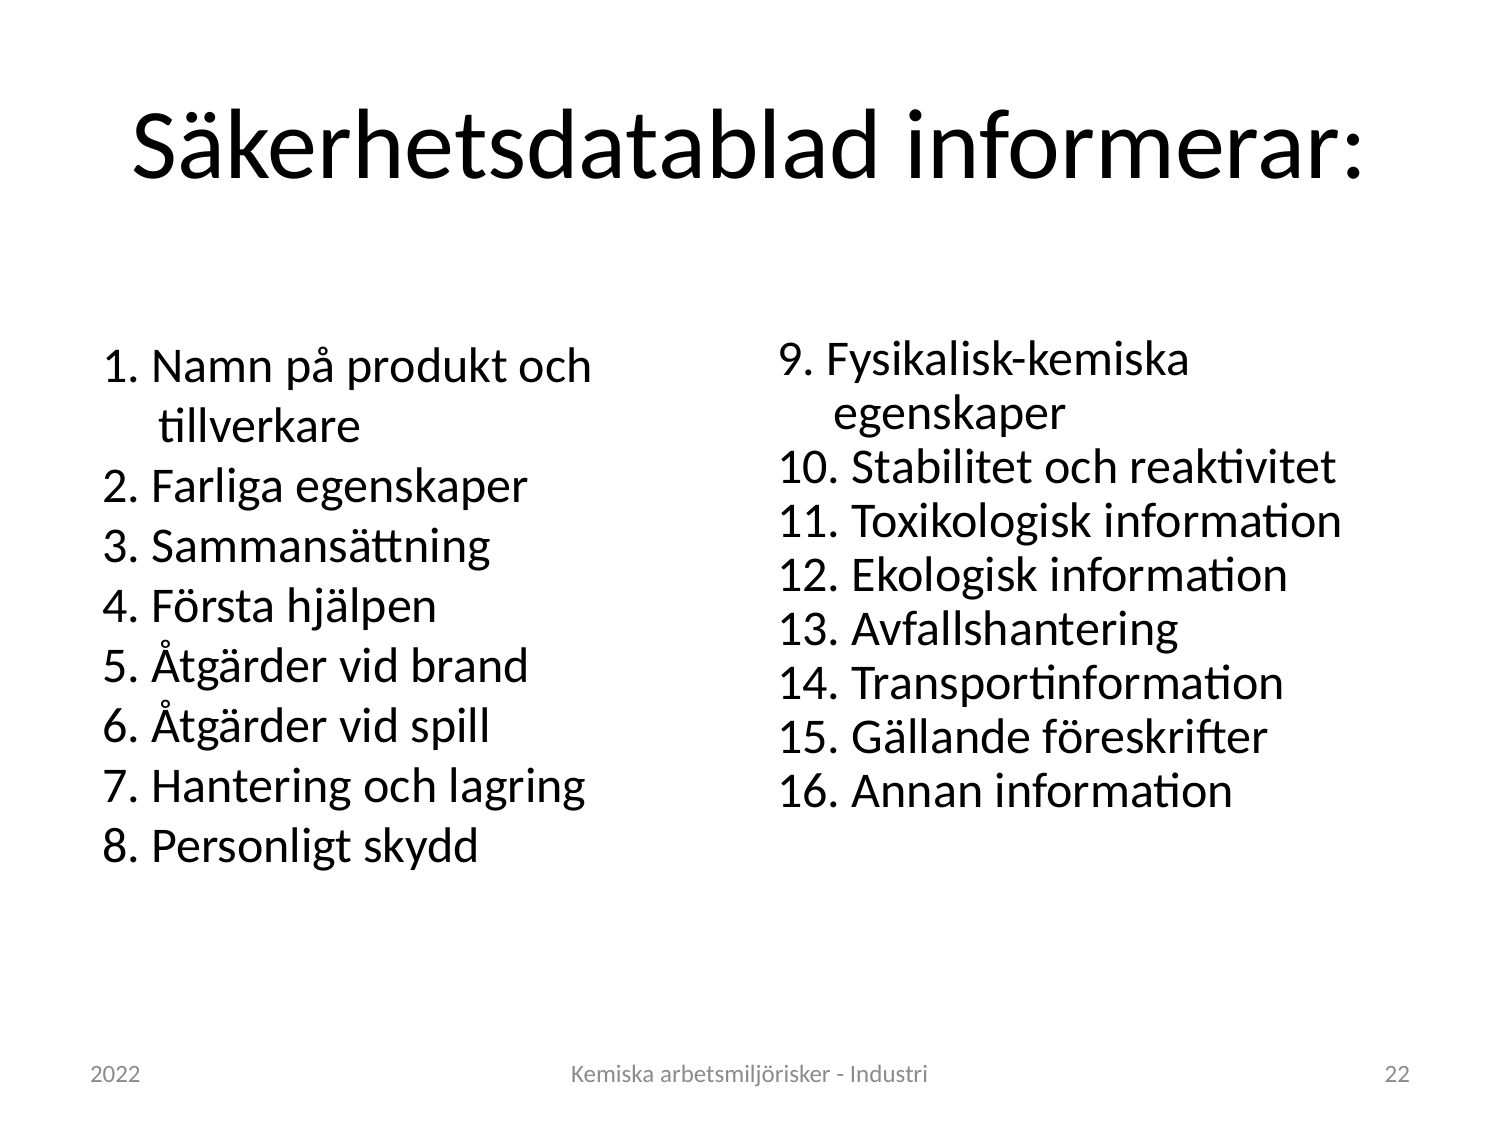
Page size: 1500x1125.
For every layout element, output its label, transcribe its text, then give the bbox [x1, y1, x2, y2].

list 1. Namn på produkt och tillverkare 2. Farliga egenskaper 3. Sammansättning 4. Första hjälpen 5. Åtgärder vid brand 6. Åtgärder vid spill 7. Hantering och lagring 8. Personligt skydd [87, 324, 738, 1000]
footer Kemiska arbetsmiljörisker - Industri [512, 1042, 988, 1103]
slide_number 22 [1074, 1042, 1425, 1103]
title Säkerhetsdatablad informerar: [75, 45, 1425, 233]
slide_number 2022 [75, 1042, 425, 1103]
list 9. Fysikalisk-kemiska egenskaper 10. Stabilitet och reaktivitet 11. Toxikologisk information 12. Ekologisk information 13. Avfallshantering 14. Transportinformation 15. Gällande föreskrifter 16. Annan information [762, 324, 1438, 1000]
